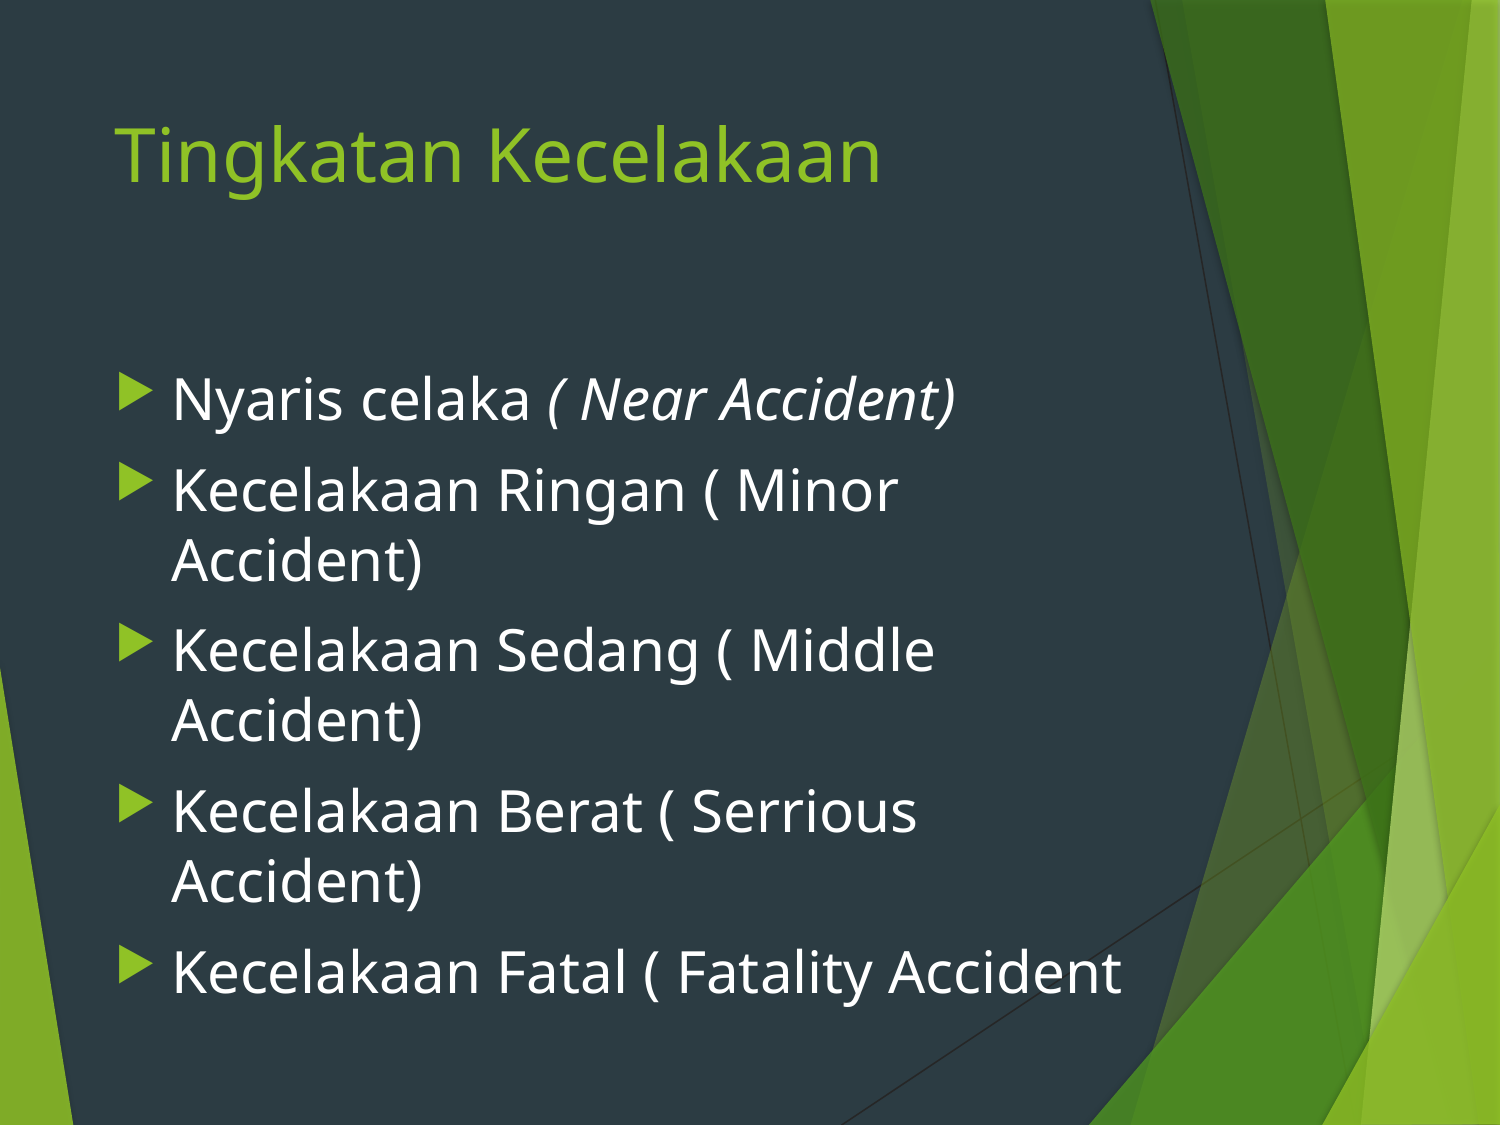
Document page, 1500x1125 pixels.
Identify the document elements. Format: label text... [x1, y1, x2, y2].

list Nyaris celaka ( Near Accident) Kecelakaan Ringan ( Minor Accident) Kecelakaan Sedang ( Middle Accident) Kecelakaan Berat ( Serrious Accident) Kecelakaan Fatal ( Fatality Accident [99, 354, 1142, 992]
title Tingkatan Kecelakaan [99, 99, 1142, 317]
